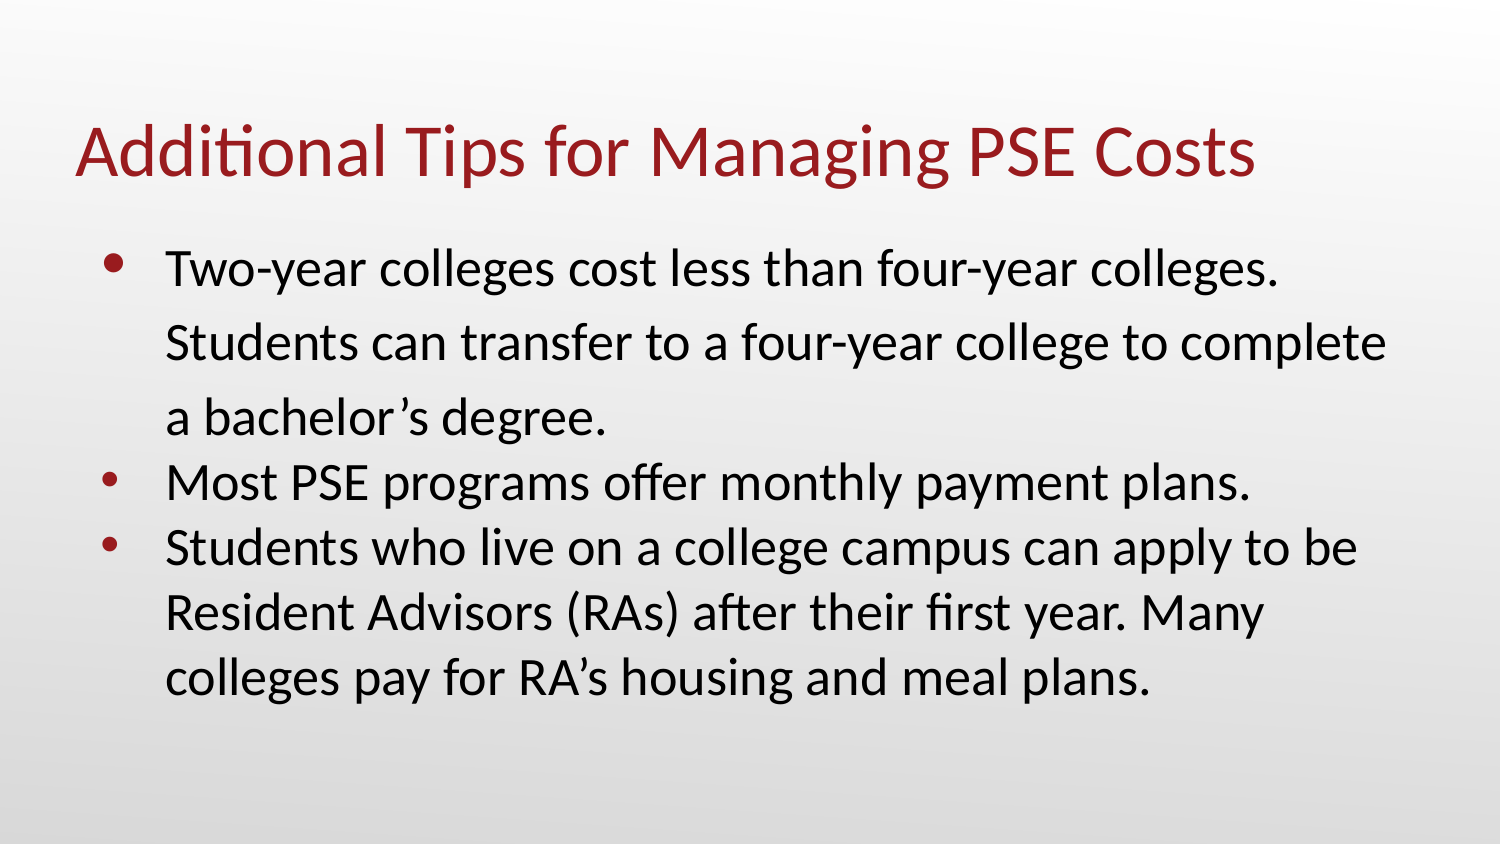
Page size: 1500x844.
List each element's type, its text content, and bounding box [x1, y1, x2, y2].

list Two-year colleges cost less than four-year colleges. Students can transfer to a four-year college to complete a bachelor’s degree. Most PSE programs offer monthly payment plans. Students who live on a college campus can apply to be Resident Advisors (RAs) after their first year. Many colleges pay for RA’s housing and meal plans. [75, 214, 1425, 779]
title Additional Tips for Managing PSE Costs [75, 50, 1425, 191]
